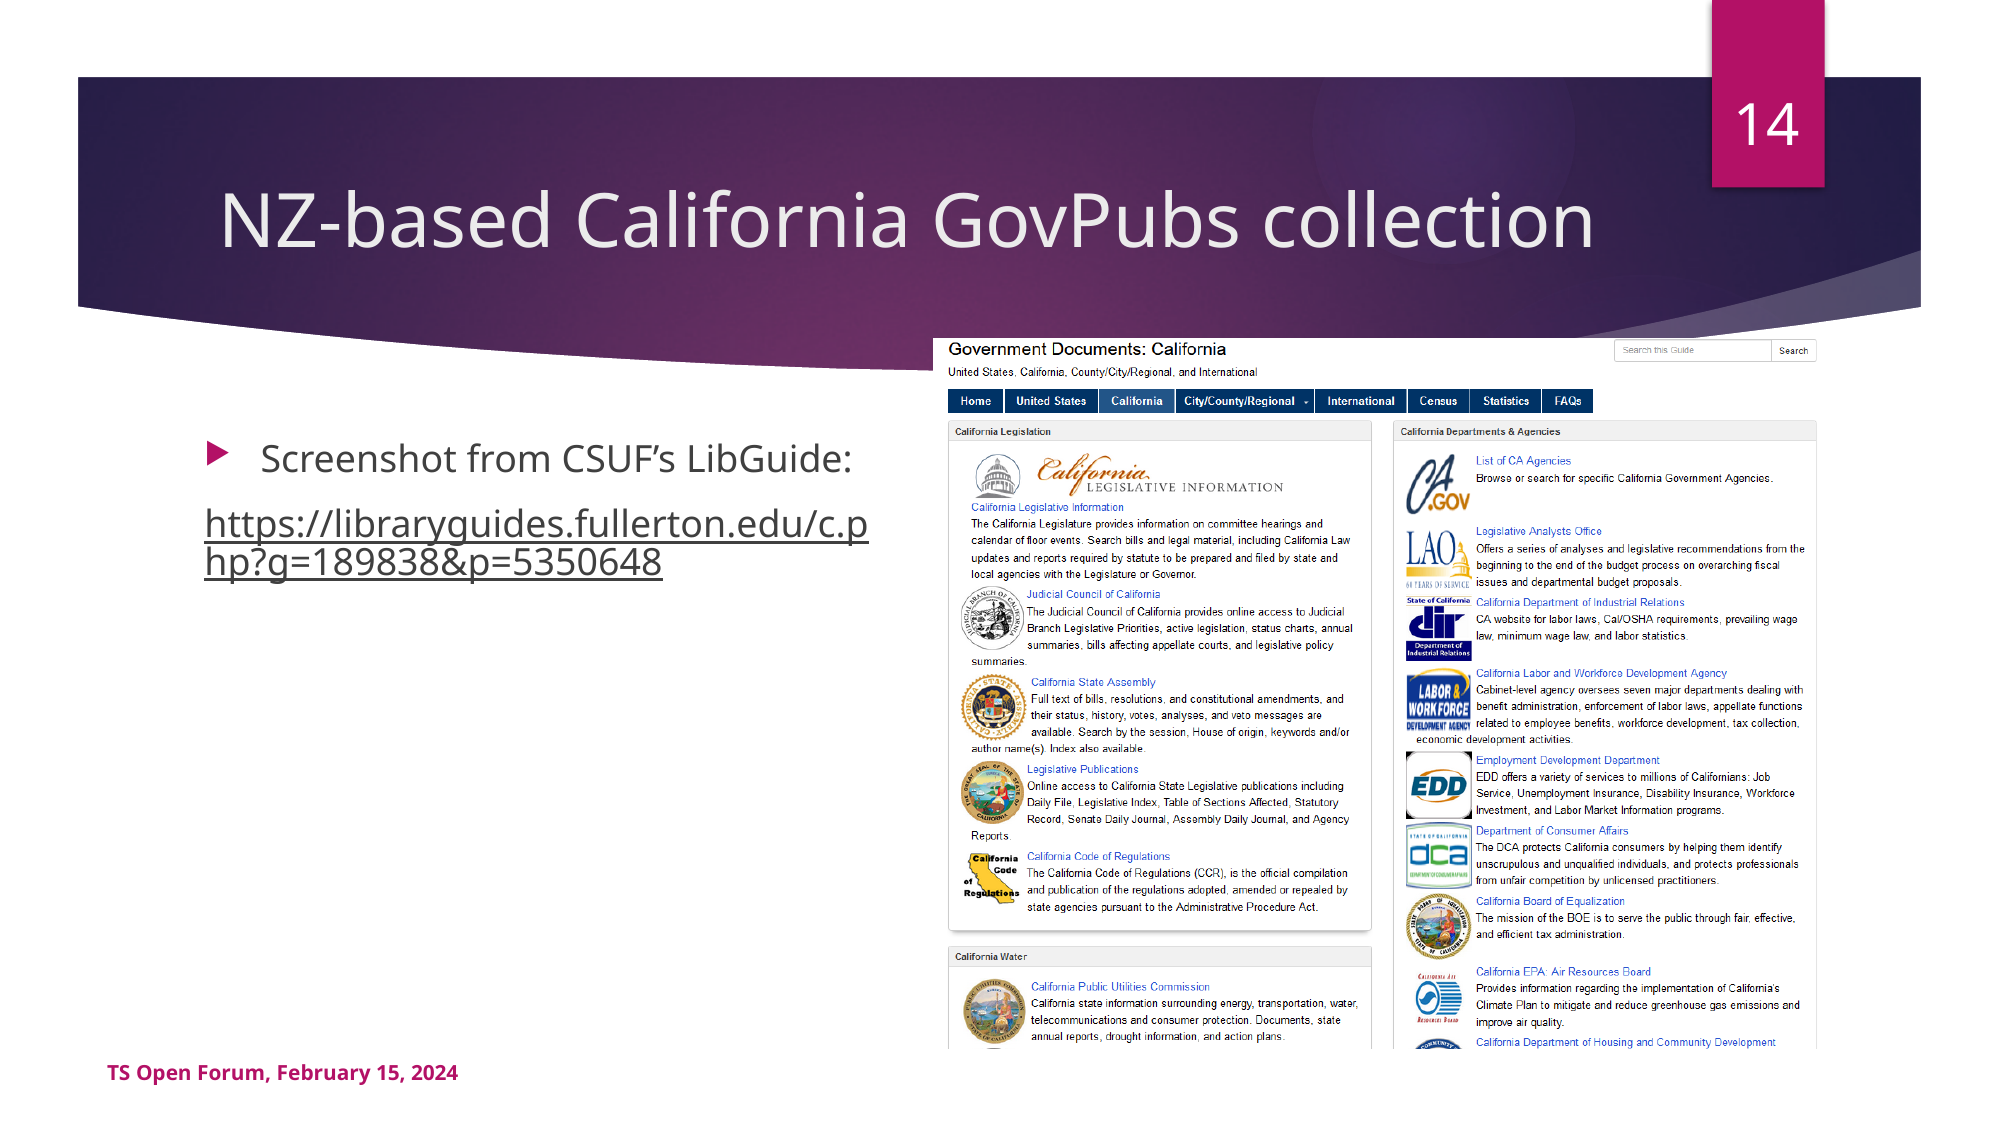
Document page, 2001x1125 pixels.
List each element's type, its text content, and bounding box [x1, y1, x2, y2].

slide_number 14 [1698, 48, 1836, 175]
title NZ-based California GovPubs collection [189, 159, 1627, 276]
list Screenshot from CSUF’s LibGuide: https://libraryguides.fullerton.edu/c.php?g=189838&p=5350648 [189, 427, 895, 988]
picture [932, 338, 1836, 1049]
footer TS Open Forum, February 15, 2024 [92, 1048, 726, 1099]
